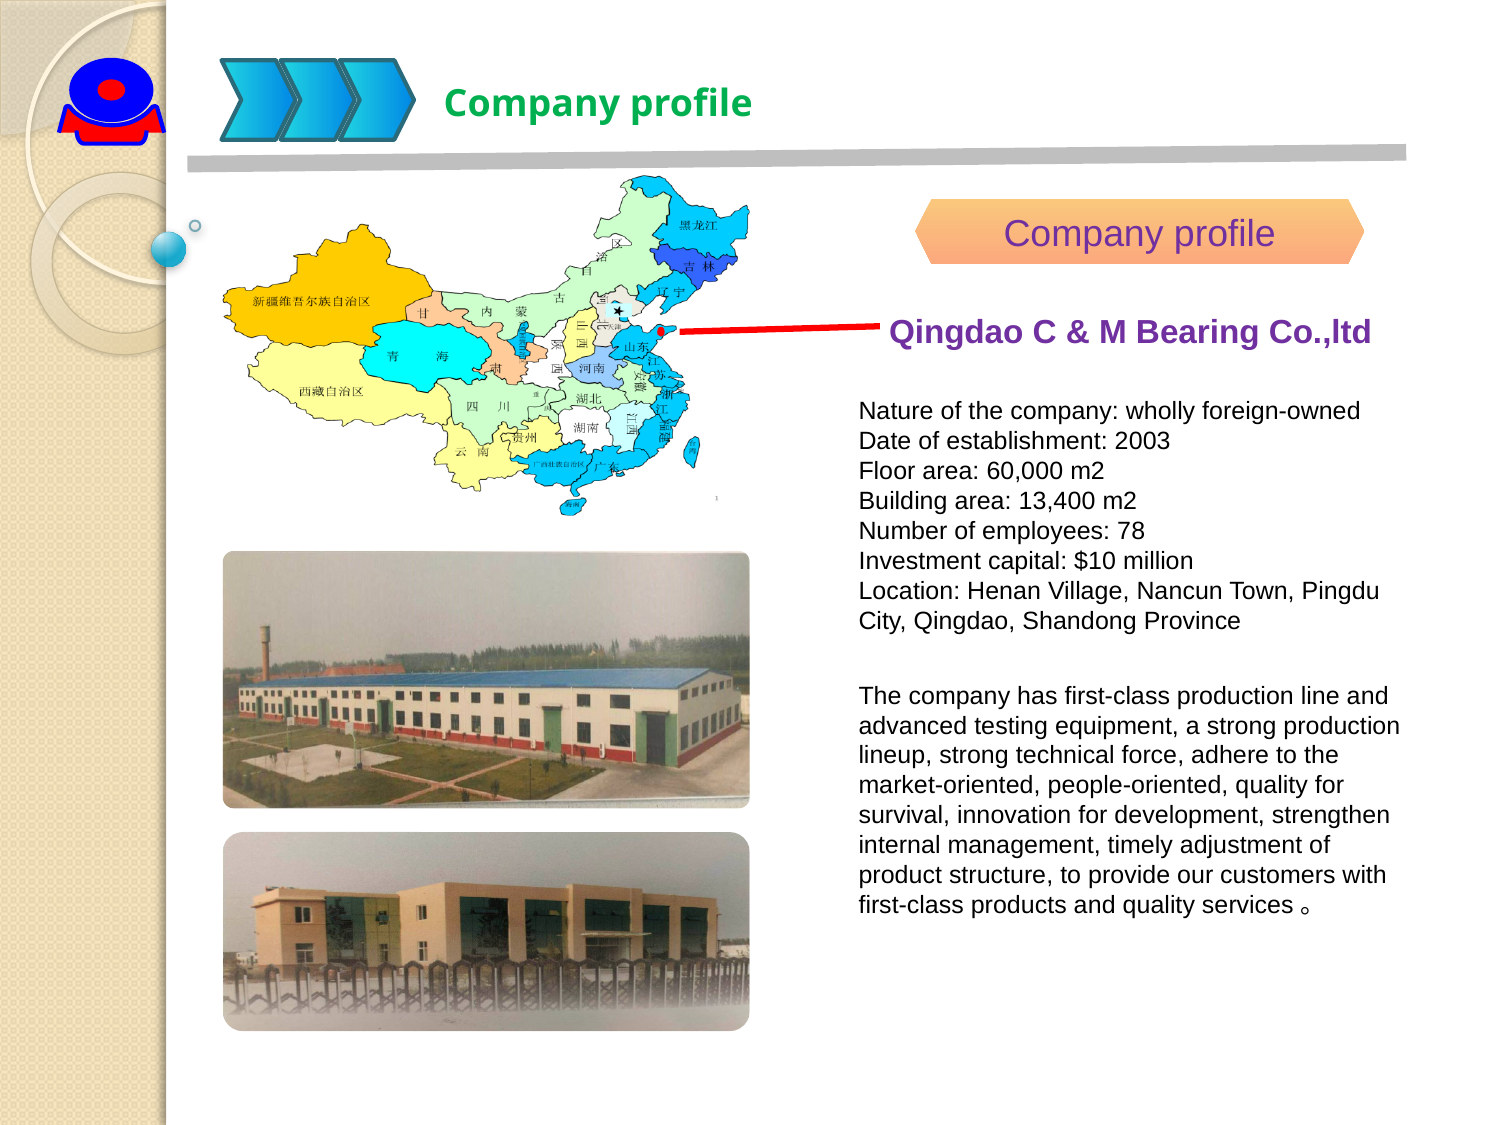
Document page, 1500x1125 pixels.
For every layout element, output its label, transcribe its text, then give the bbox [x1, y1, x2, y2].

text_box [222, 175, 751, 516]
text_box [220, 548, 753, 811]
text_box [220, 829, 753, 1034]
text_box Company profile [913, 196, 1367, 266]
text_box Qingdao C & M Bearing Co.,ltd Nature of the company: wholly foreign-owned Date of establishment: 2003 Floor area: 60,000 m2 Building area: 13,400 m2 Number of employees: 78 Investment capital: $10 million Location: Henan Village, Nancun Town, Pingdu City, Qingdao, Shandong Province The company has first-class production line and advanced testing equipment, a strong production lineup, strong technical force, adhere to the market-oriented, people-oriented, quality for survival, innovation for development, strengthen internal management, timely adjustment of product structure, to provide our customers with first-class products and quality services。 [843, 302, 1418, 927]
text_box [187, 152, 1407, 165]
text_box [679, 325, 881, 332]
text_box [58, 58, 844, 142]
